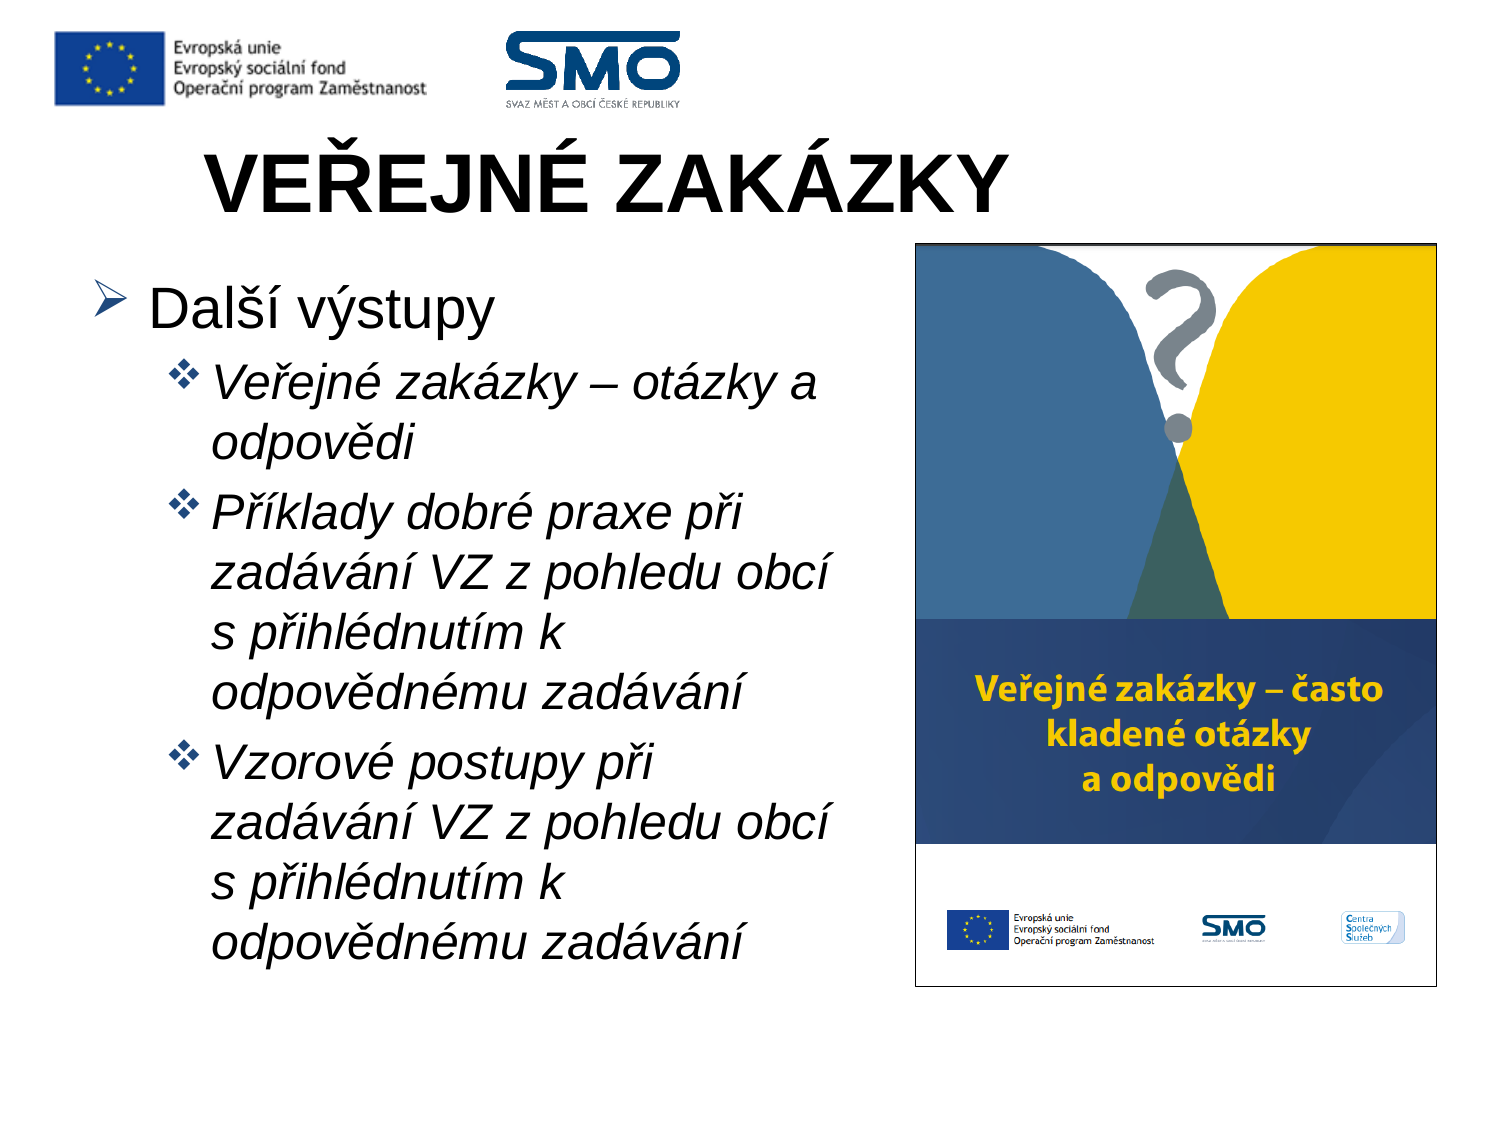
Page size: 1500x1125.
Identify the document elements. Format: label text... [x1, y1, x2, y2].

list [915, 243, 1437, 987]
title VEŘEJNÉ ZAKÁZKY [75, 125, 1140, 233]
list Další výstupy Veřejné zakázky – otázky a odpovědi Příklady dobré praxe při zadávání VZ z pohledu obcí s přihlédnutím k odpovědnému zadávání Vzorové postupy při zadávání VZ z pohledu obcí s přihlédnutím k odpovědnému zadávání [75, 262, 857, 1005]
picture [506, 31, 680, 108]
picture [53, 30, 427, 108]
